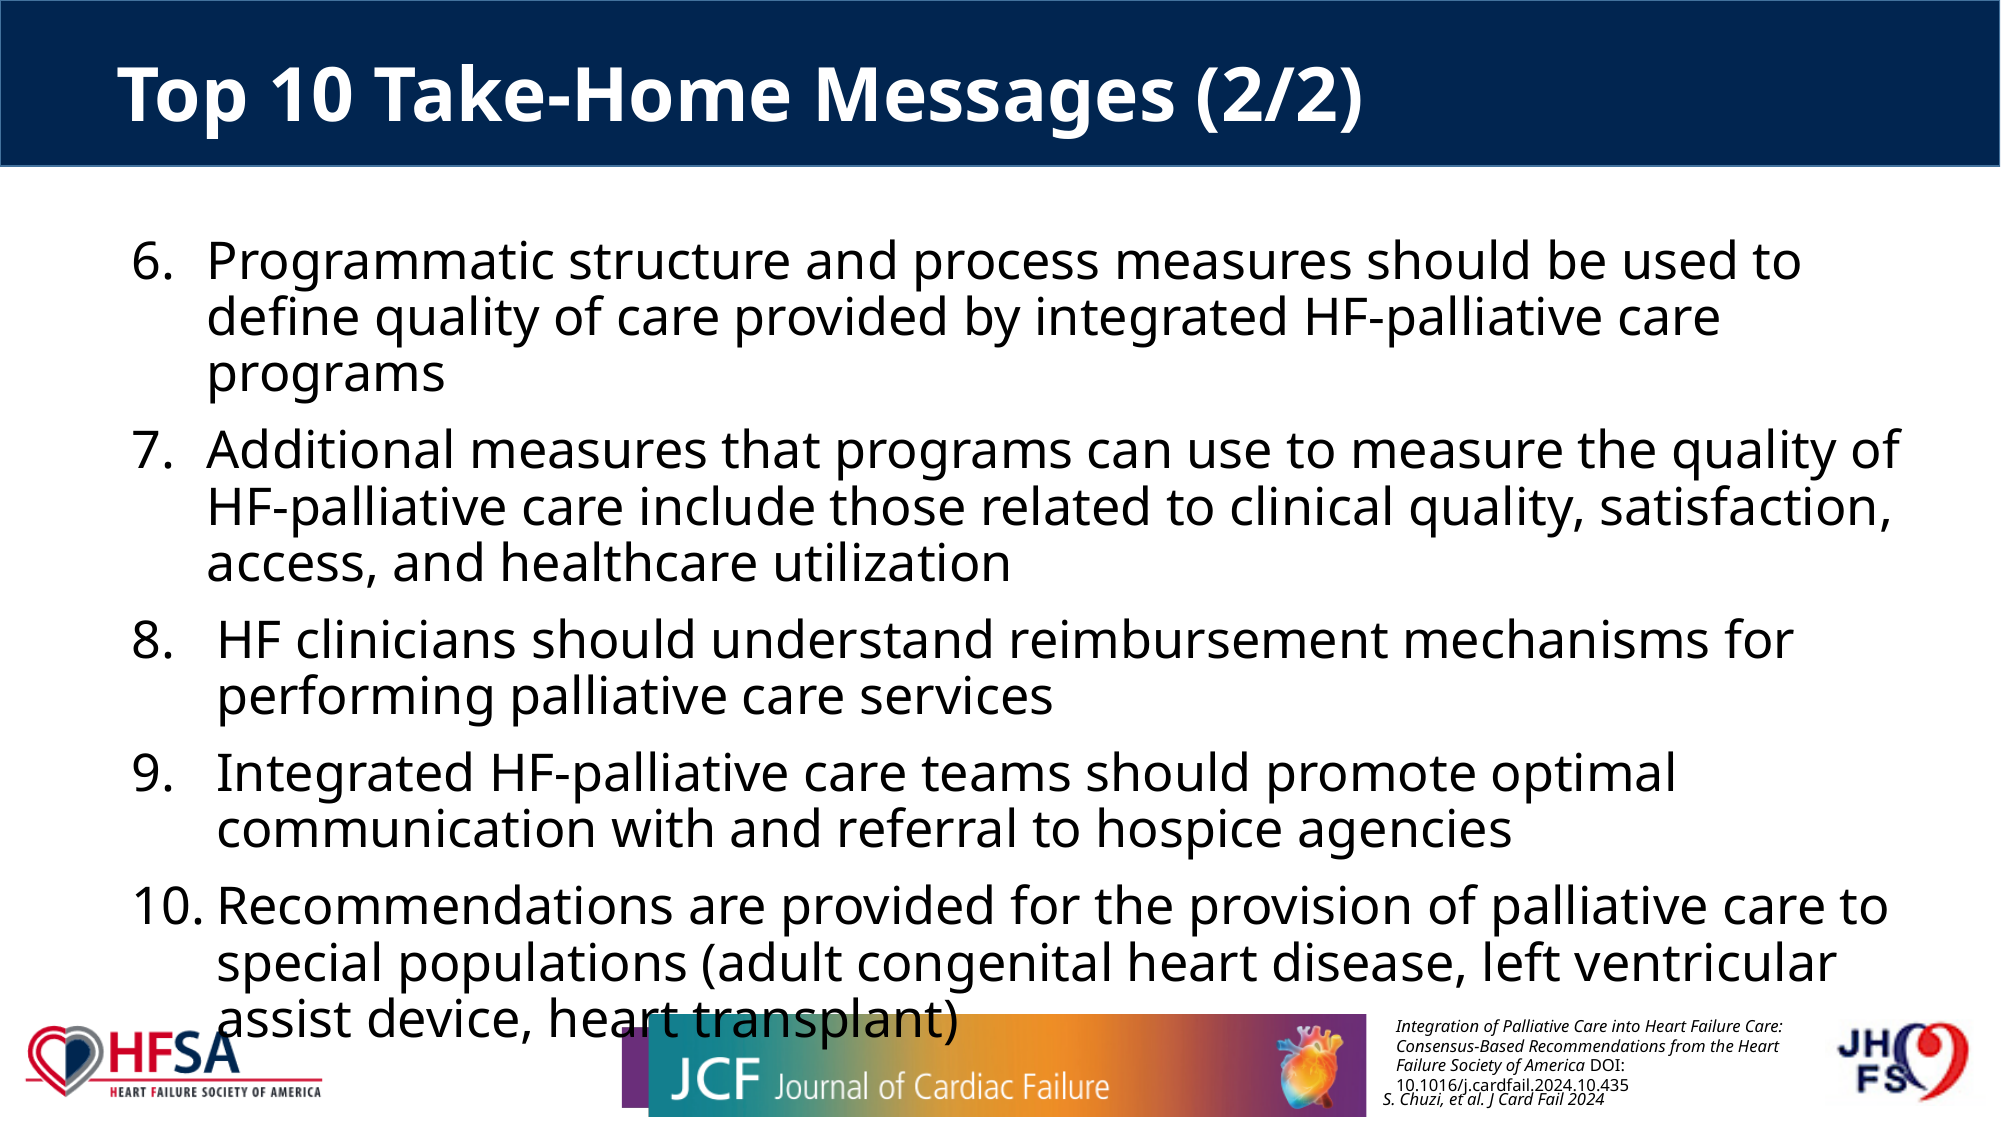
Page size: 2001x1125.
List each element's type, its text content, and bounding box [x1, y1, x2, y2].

footer [662, 1042, 1338, 1103]
list Programmatic structure and process measures should be used to define quality of care provided by integrated HF-palliative care programs Additional measures that programs can use to measure the quality of HF-palliative care include those related to clinical quality, satisfaction, access, and healthcare utilization HF clinicians should understand reimbursement mechanisms for performing palliative care services Integrated HF-palliative care teams should promote optimal communication with and referral to hospice agencies Recommendations are provided for the provision of palliative care to special populations (adult congenital heart disease, left ventricular assist device, heart transplant) [116, 226, 1929, 994]
picture [1825, 1019, 1986, 1106]
title Top 10 Take-Home Messages (2/2) [116, 56, 1888, 179]
picture [14, 1014, 335, 1117]
